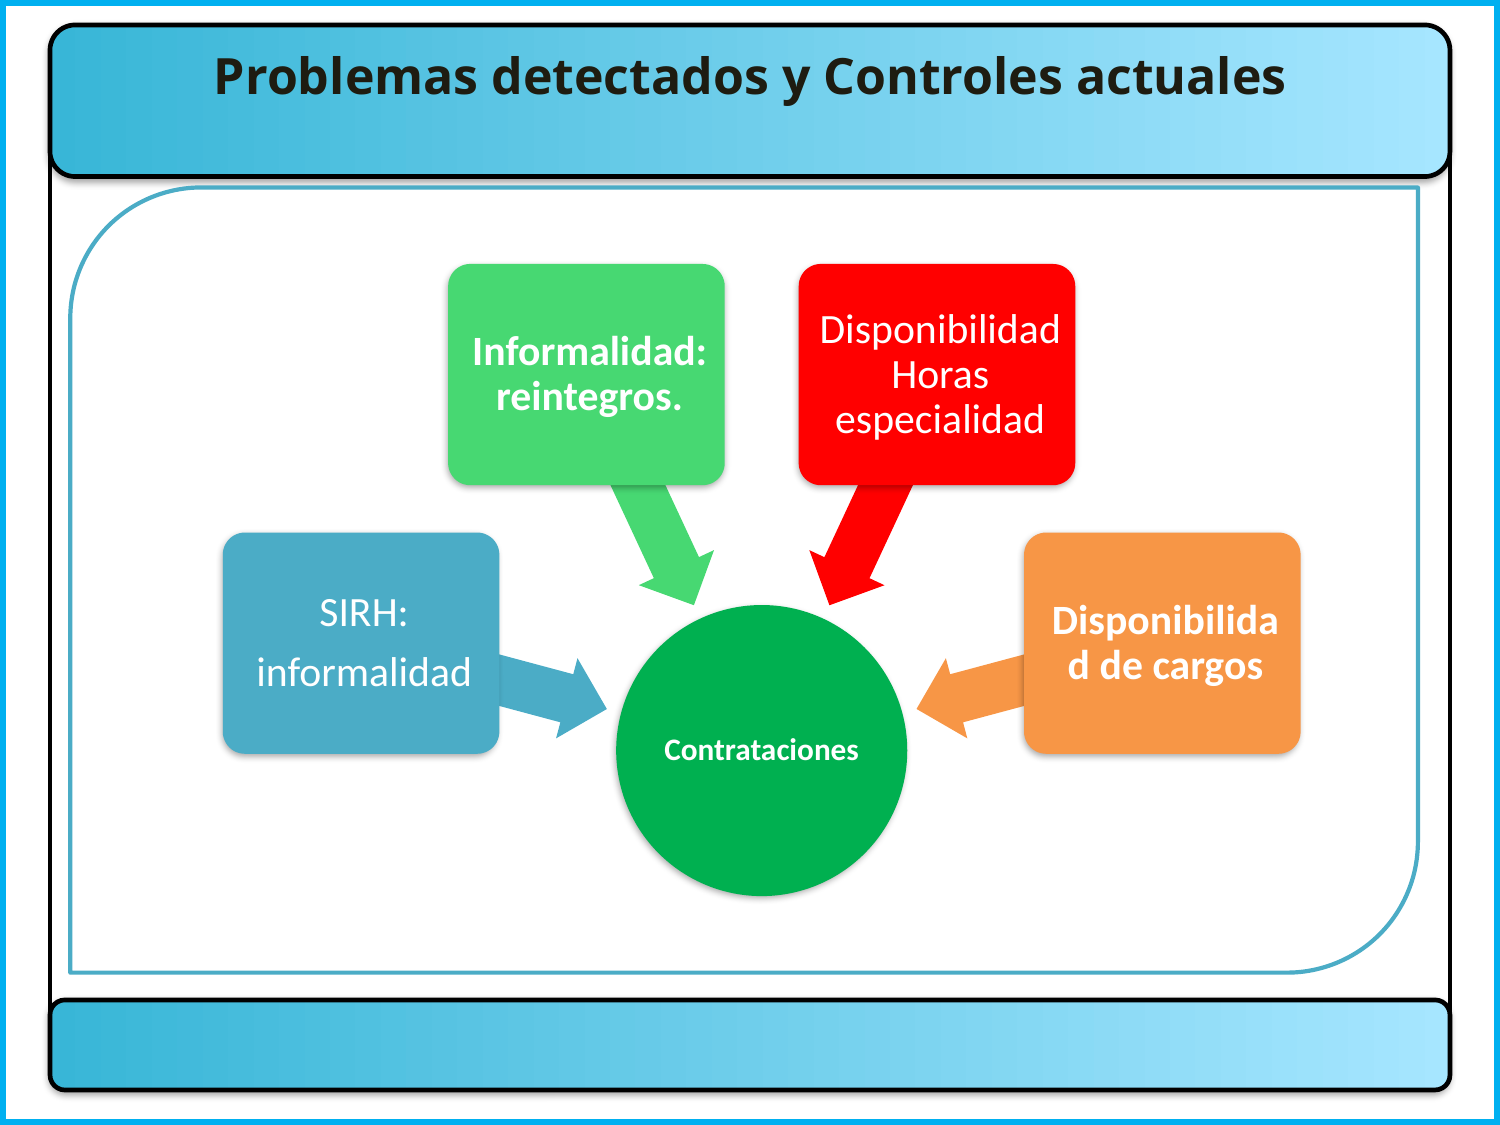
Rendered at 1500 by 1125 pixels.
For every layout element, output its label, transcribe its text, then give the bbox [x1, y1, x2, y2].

text_box Problemas detectados y Controles actuales [162, 36, 1338, 176]
text_box [68, 185, 1421, 975]
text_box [222, 210, 1301, 950]
